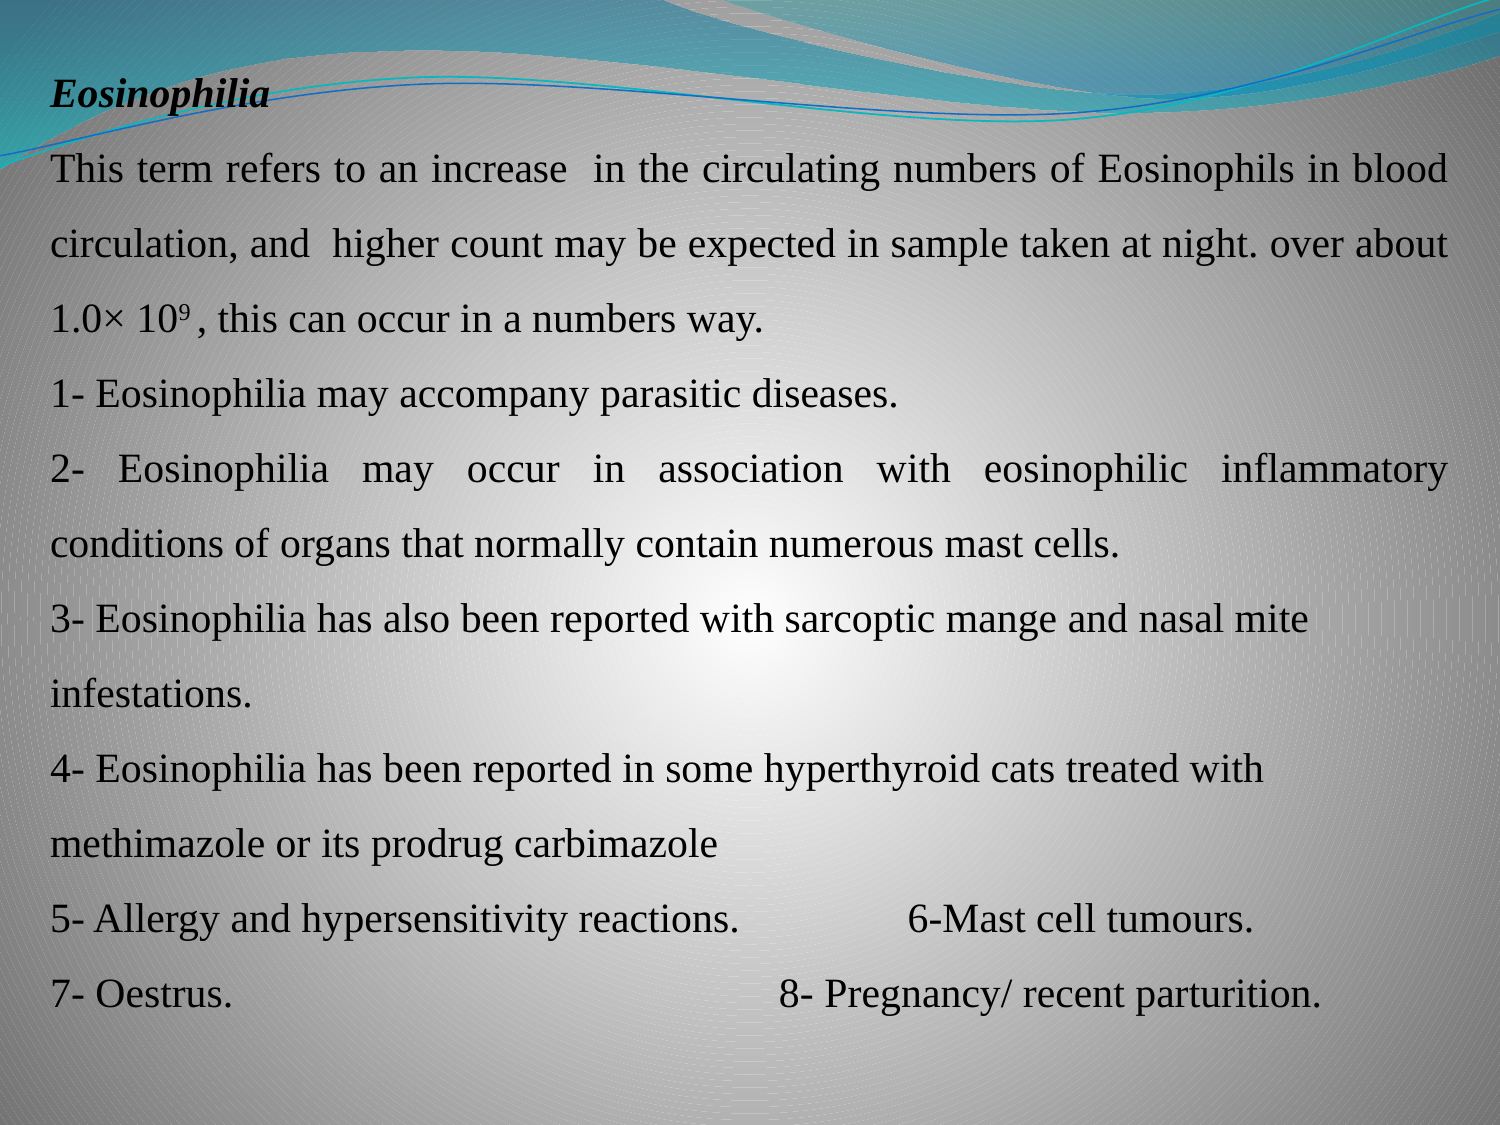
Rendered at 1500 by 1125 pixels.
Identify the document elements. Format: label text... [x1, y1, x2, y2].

text_box Eosinophilia This term refers to an increase in the circulating numbers of Eosinophils in blood circulation, and higher count may be expected in sample taken at night. over about 1.0× 109 , this can occur in a numbers way. 1- Eosinophilia may accompany parasitic diseases. 2- Eosinophilia may occur in association with eosinophilic inflammatory conditions of organs that normally contain numerous mast cells. 3- Eosinophilia has also been reported with sarcoptic mange and nasal mite infestations. 4- Eosinophilia has been reported in some hyperthyroid cats treated with methimazole or its prodrug carbimazole 5- Allergy and hypersensitivity reactions. 6-Mast cell tumours. 7- Oestrus. 8- Pregnancy/ recent parturition. [35, 33, 1465, 1099]
